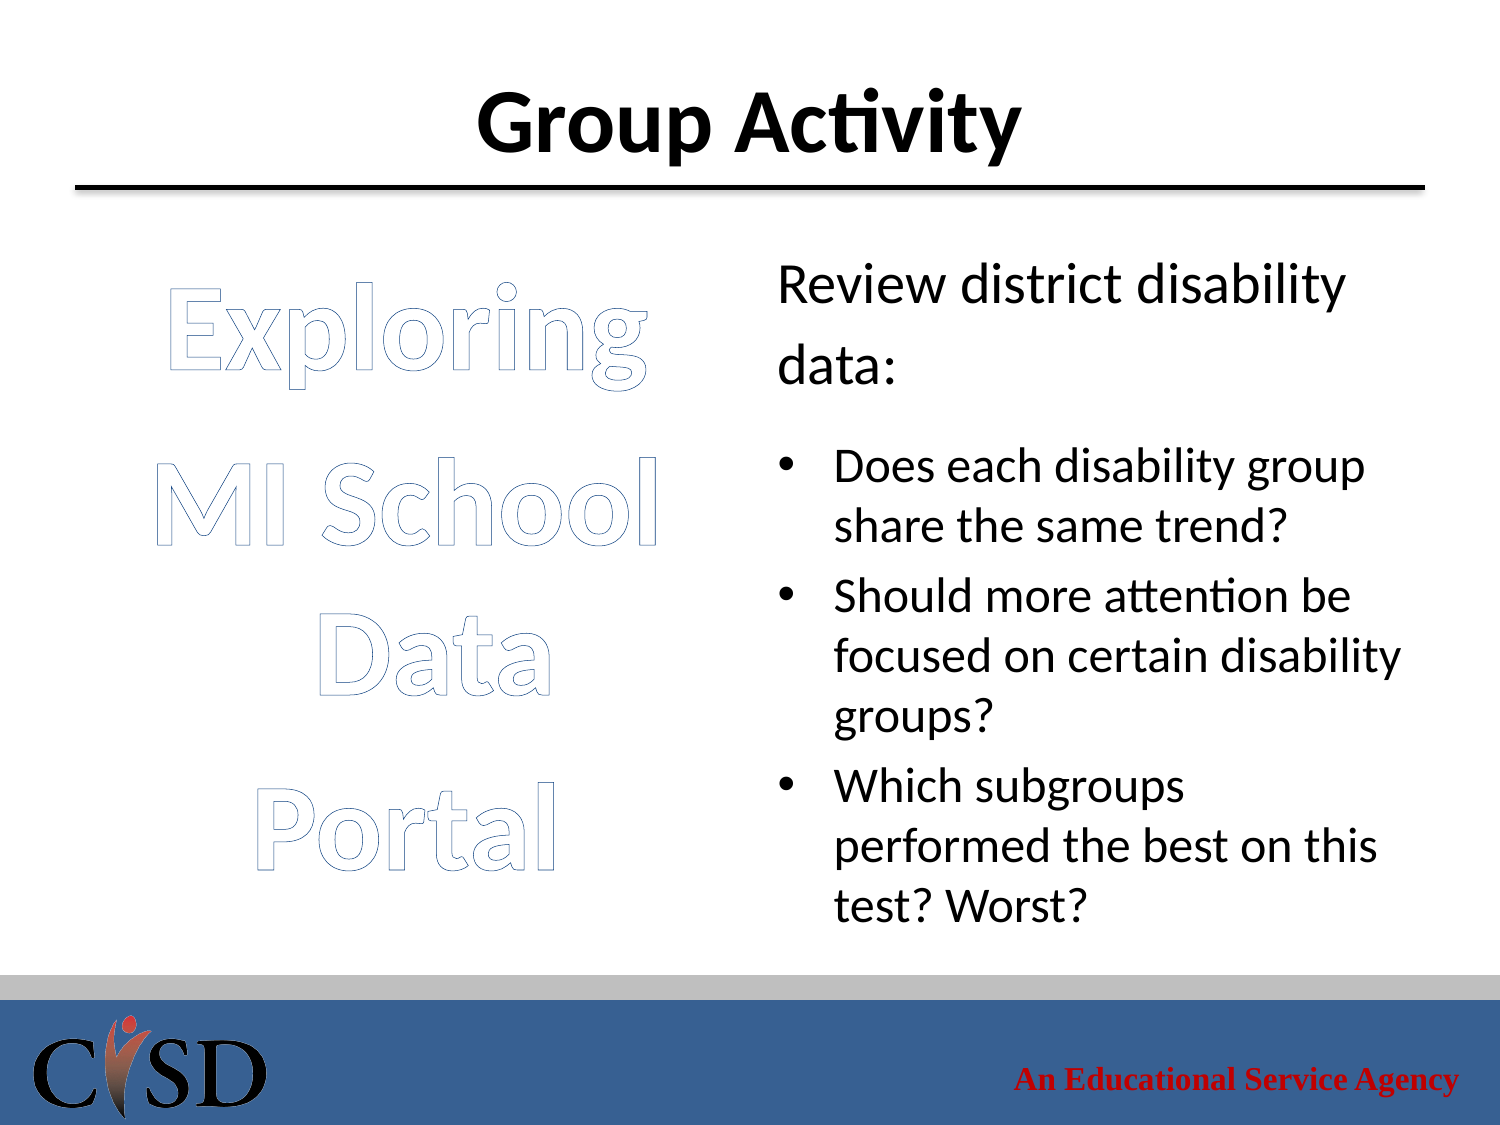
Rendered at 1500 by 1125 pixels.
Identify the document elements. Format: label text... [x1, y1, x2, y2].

list Exploring MI School Data Portal [74, 237, 738, 963]
title Group Activity [74, 44, 1426, 186]
picture [24, 1012, 274, 1125]
list Review district disability data: Does each disability group share the same trend? Should more attention be focused on certain disability groups? Which subgroups performed the best on this test? Worst? [762, 237, 1426, 963]
